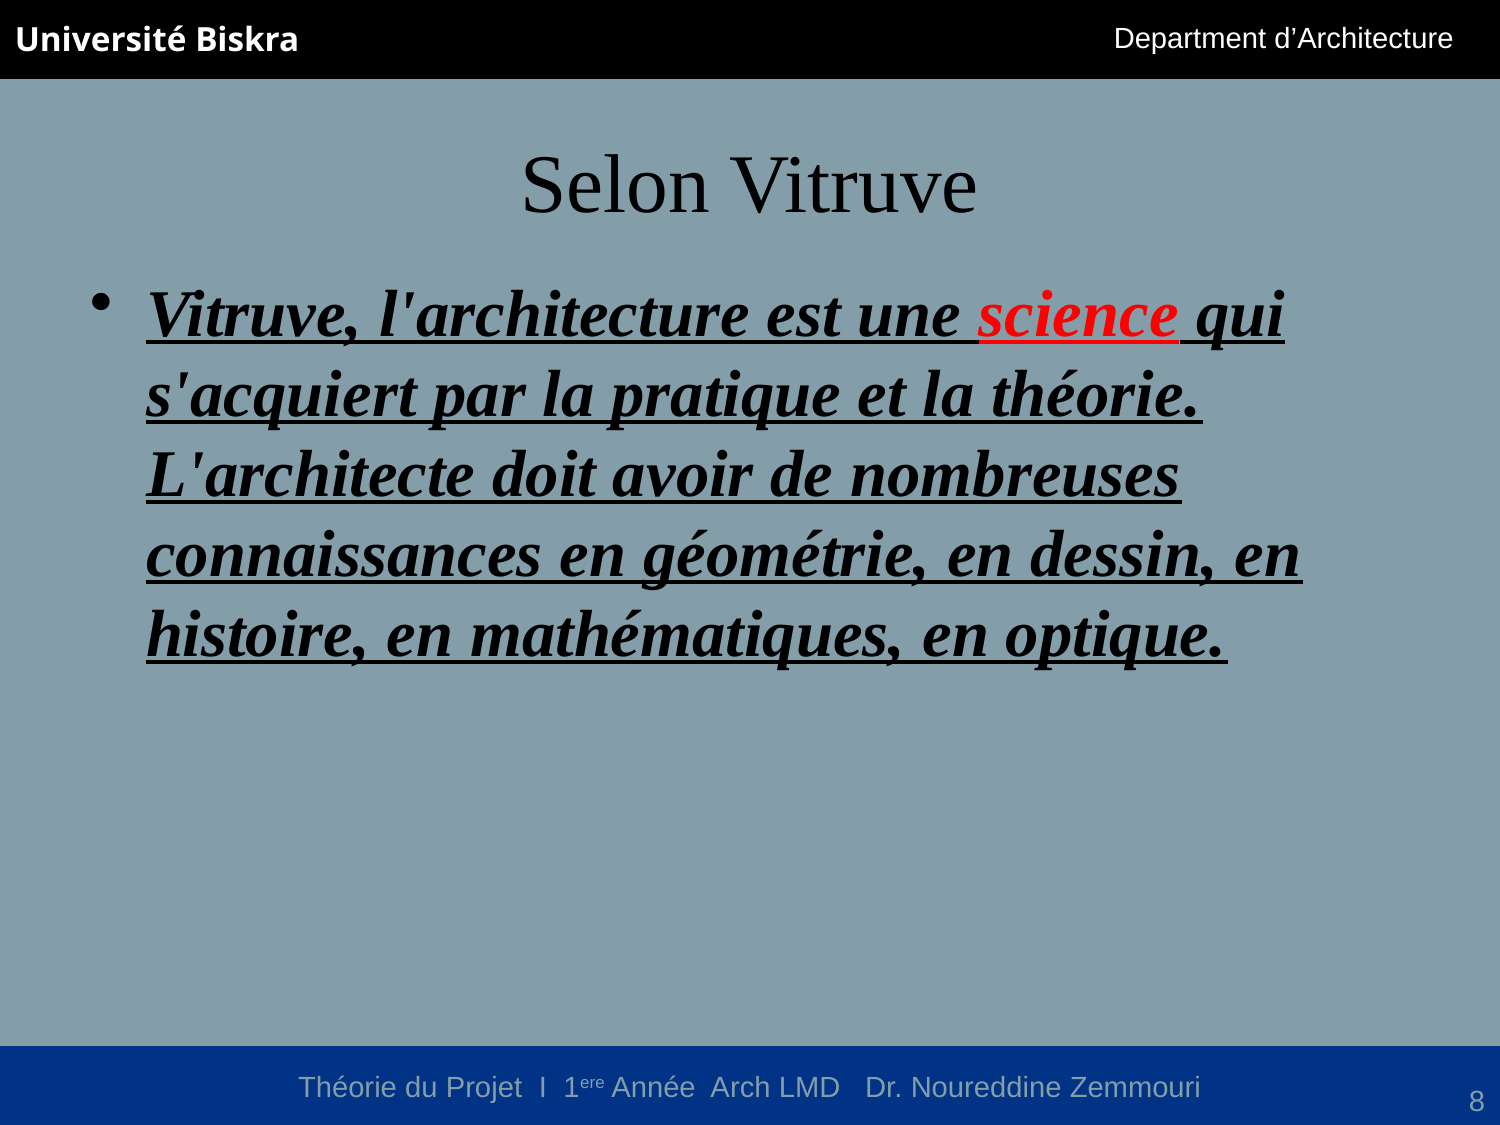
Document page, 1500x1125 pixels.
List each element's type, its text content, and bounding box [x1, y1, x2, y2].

title Selon Vitruve [75, 121, 1425, 233]
list Vitruve, l'architecture est une science qui s'acquiert par la pratique et la théorie. L'architecte doit avoir de nombreuses connaissances en géométrie, en dessin, en histoire, en mathématiques, en optique. [75, 262, 1425, 775]
